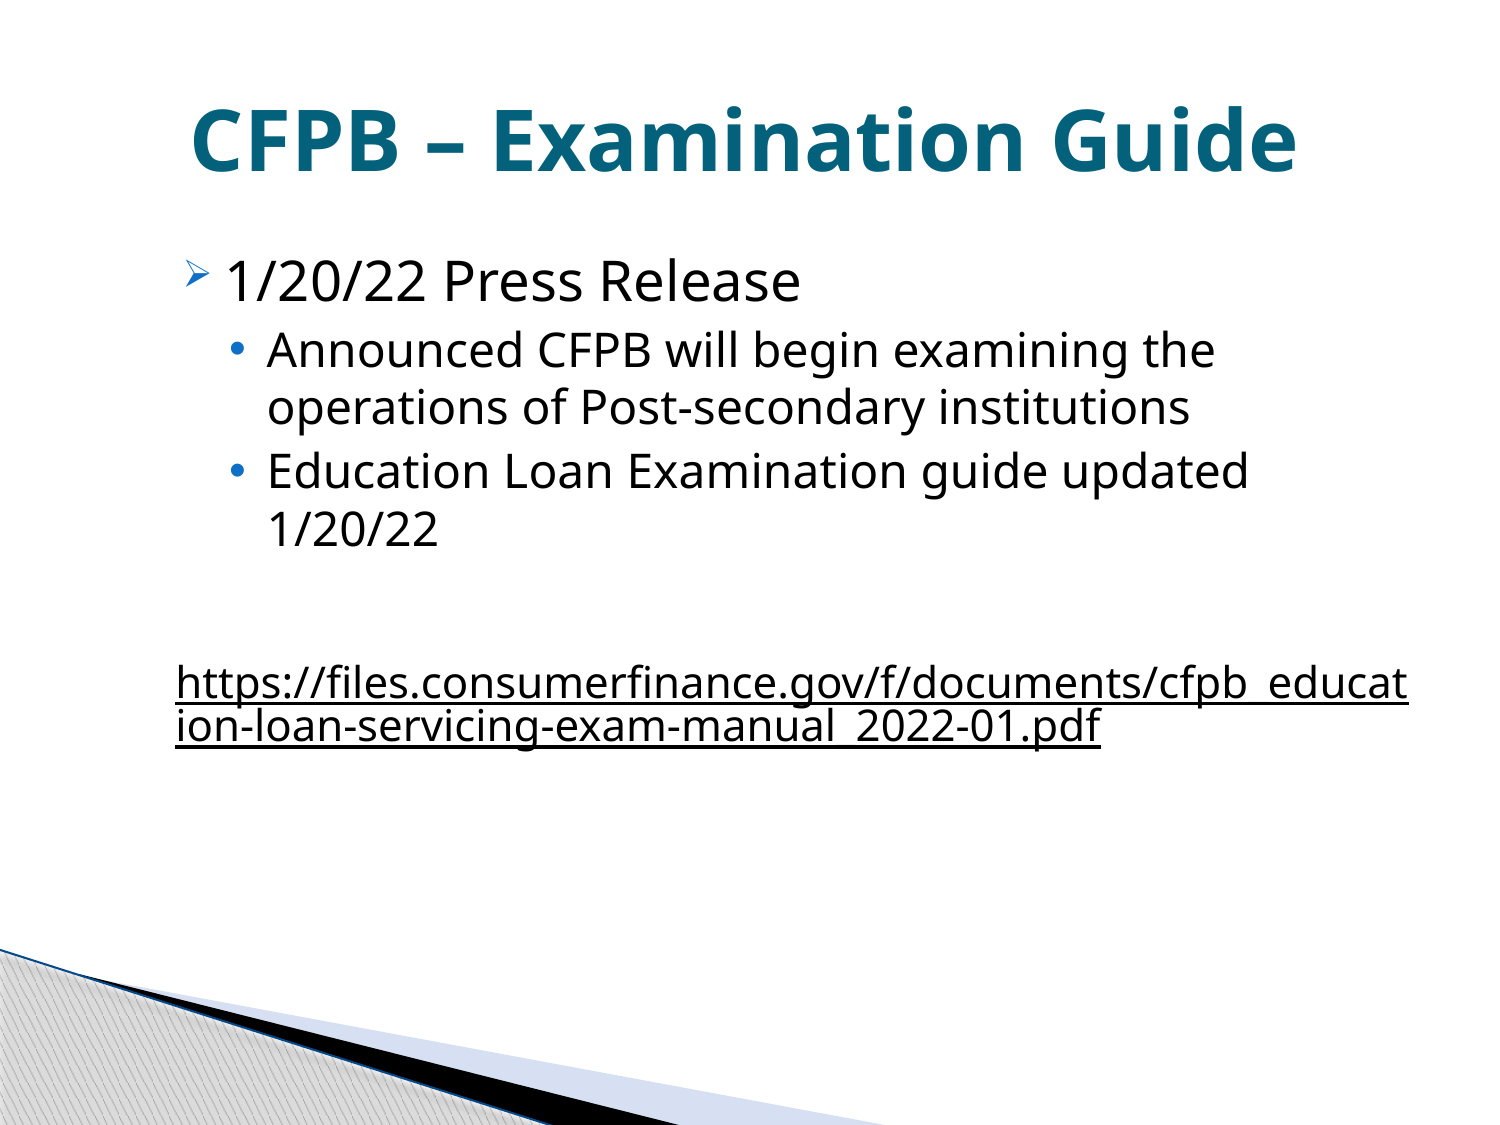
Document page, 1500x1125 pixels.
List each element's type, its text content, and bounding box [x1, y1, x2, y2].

slide_number [23, 1018, 99, 1094]
title CFPB – Examination Guide [174, 43, 1450, 232]
list 1/20/22 Press Release Announced CFPB will begin examining the operations of Post-secondary institutions Education Loan Examination guide updated 1/20/22 https://files.consumerfinance.gov/f/documents/cfpb_education-loan-servicing-exam-manual_2022-01.pdf [150, 237, 1425, 1082]
